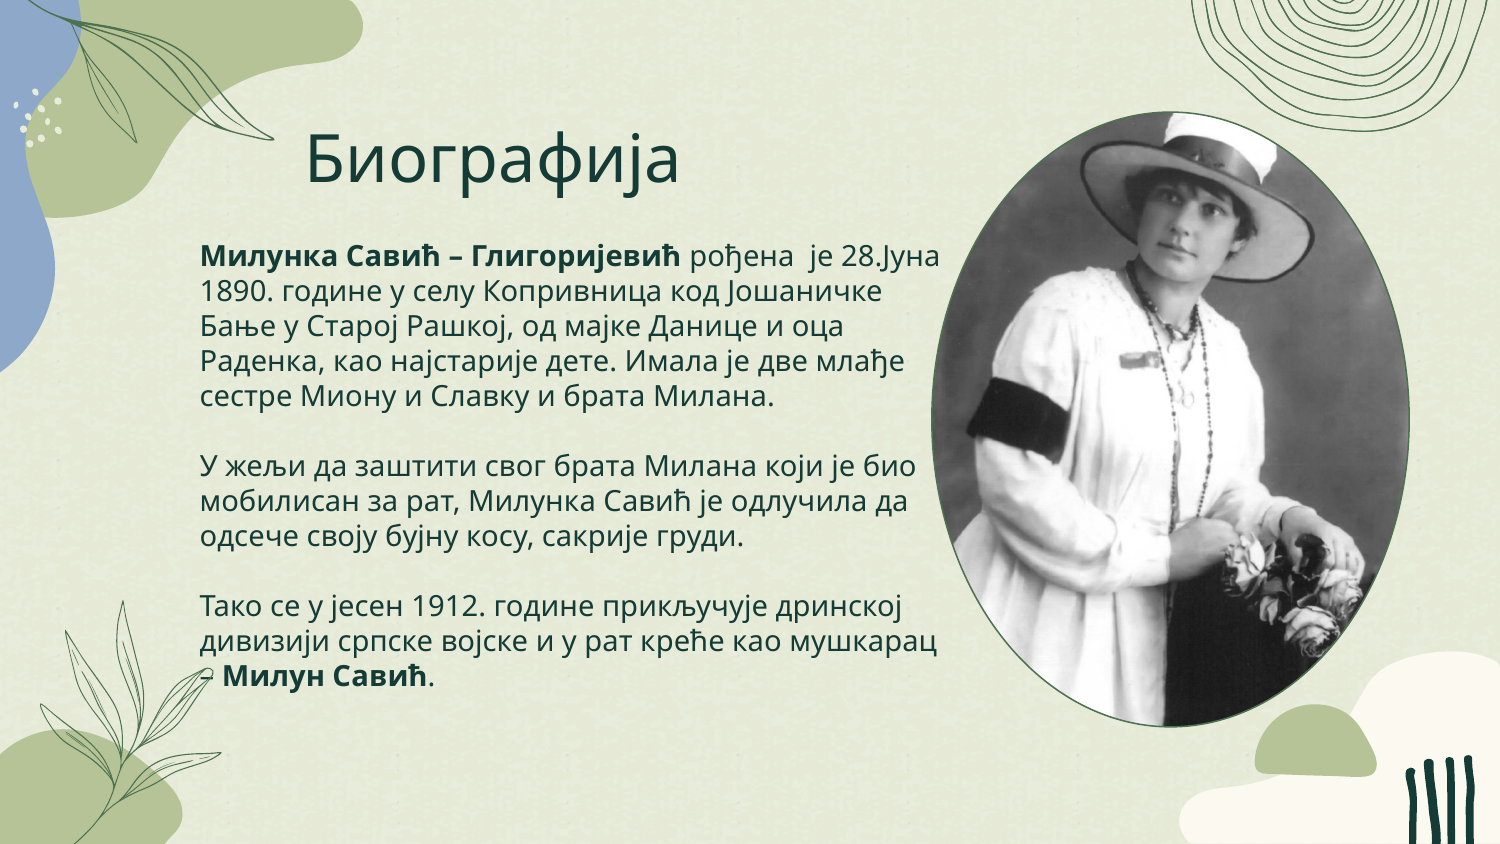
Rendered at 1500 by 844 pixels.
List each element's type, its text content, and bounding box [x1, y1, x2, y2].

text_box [34, 608, 223, 844]
picture [931, 111, 1410, 728]
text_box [0, 0, 296, 152]
title Биографија [289, 101, 916, 206]
subtitle Милунка Савић – Глигоријевић рођена је 28.Јуна 1890. године у селу Копривница код Јошаничке Бање у Старој Рашкој, од мајке Данице и оца Раденка, као најстарије дете. Имала је две млађе сестре Миону и Славку и брата Милана. У жељи да заштити свог брата Милана који је био мобилисан за рат, Милунка Савић је одлучила да одсече своју бујну косу, сакрије груди. Тако се у јесен 1912. године прикључује дринској дивизији српске војске и у рат креће као мушкарац – Милун Савић. [184, 222, 926, 627]
